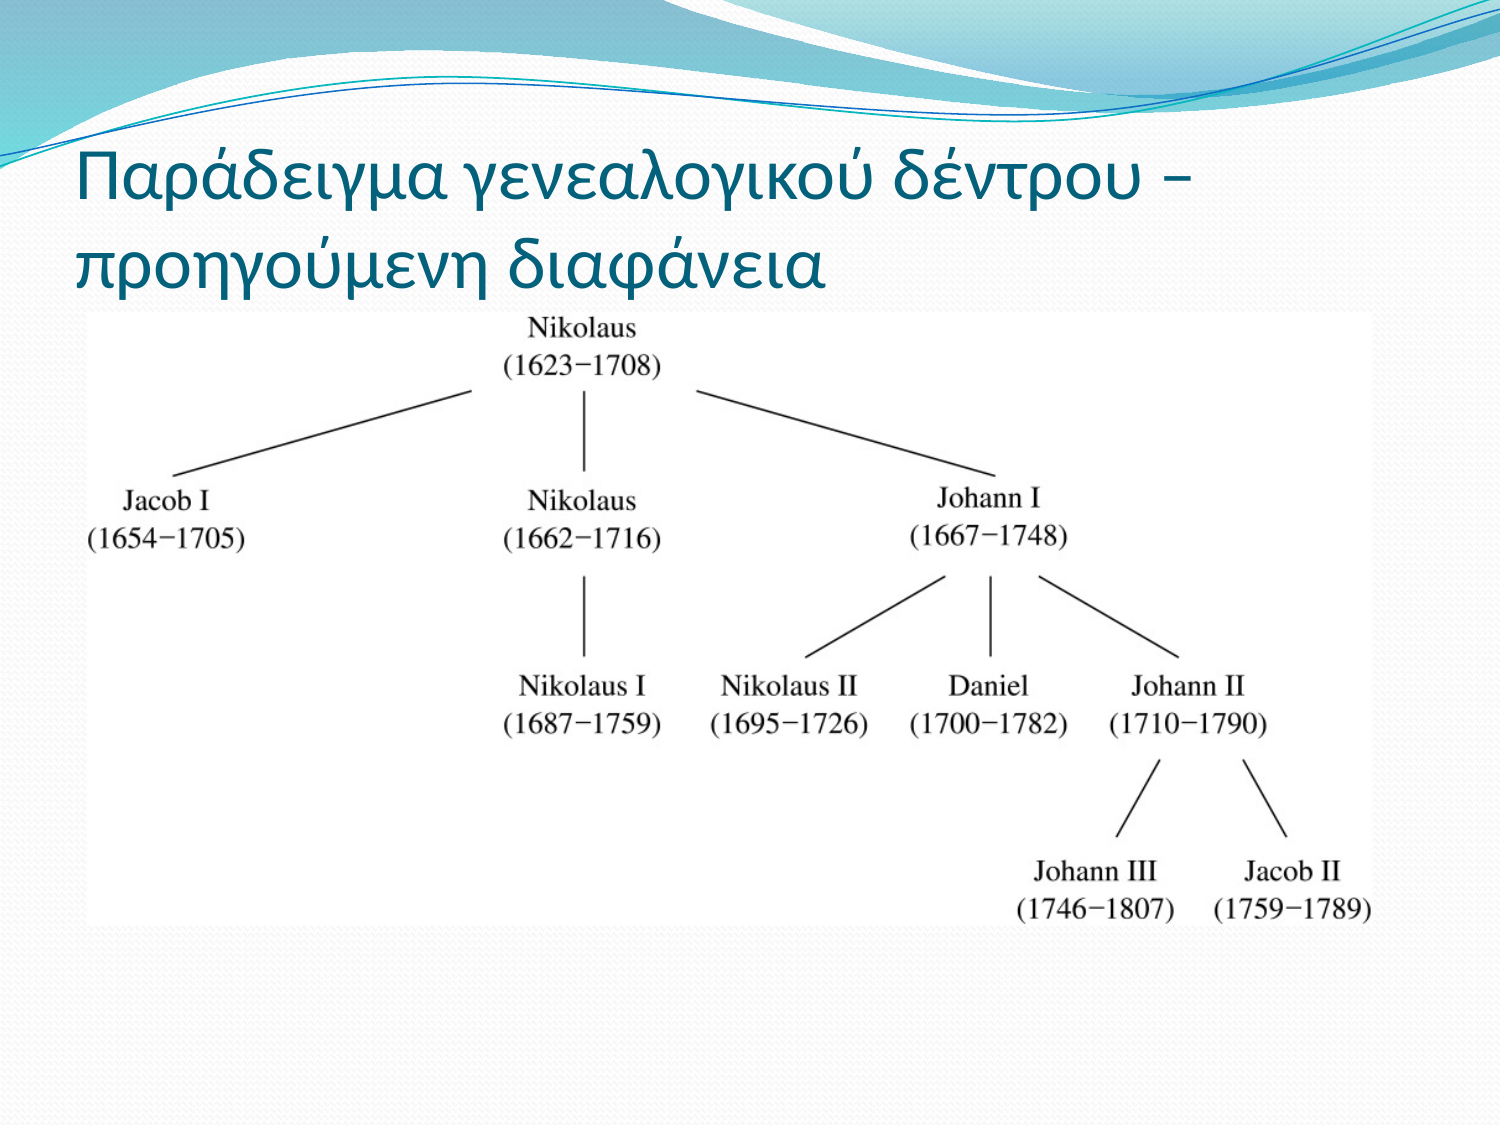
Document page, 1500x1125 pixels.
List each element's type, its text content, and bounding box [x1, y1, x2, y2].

picture [87, 312, 1372, 926]
title Παράδειγμα γενεαλογικού δέντρου – προηγούμενη διαφάνεια [75, 115, 1500, 303]
